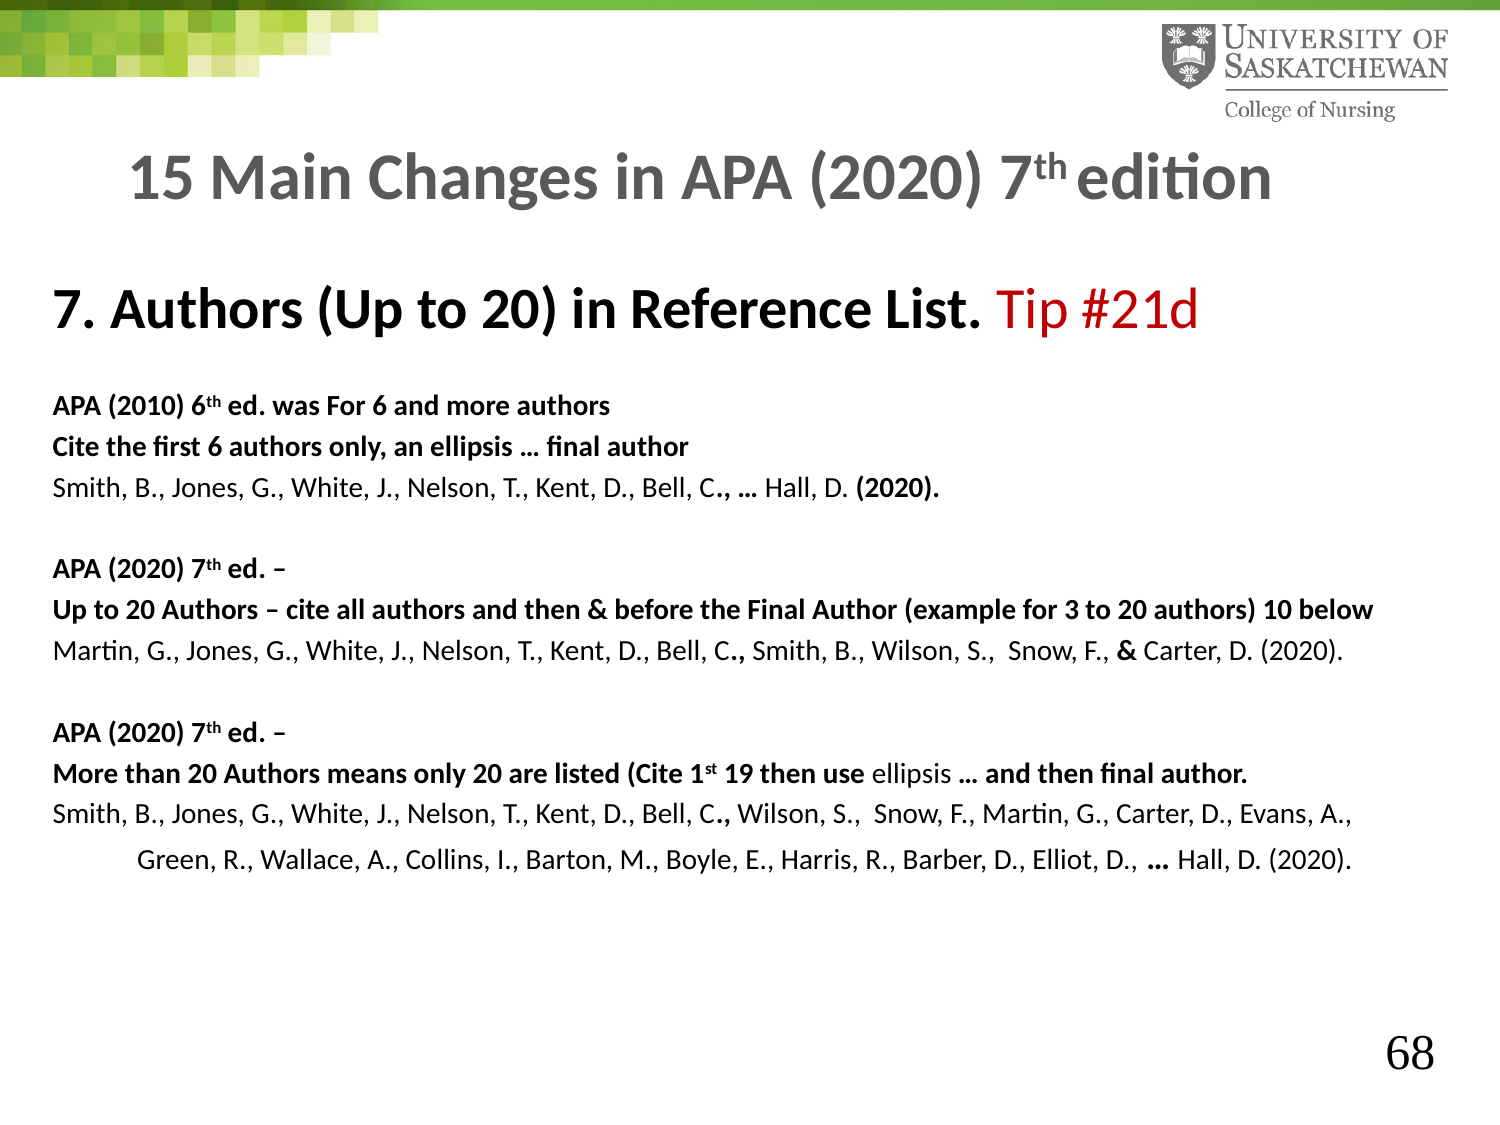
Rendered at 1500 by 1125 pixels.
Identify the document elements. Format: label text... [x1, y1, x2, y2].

title 15 Main Changes in APA (2020) 7th edition [37, 137, 1441, 238]
list 7. Authors (Up to 20) in Reference List. Tip #21d APA (2010) 6th ed. was For 6 and more authors Cite the first 6 authors only, an ellipsis … final author Smith, B., Jones, G., White, J., Nelson, T., Kent, D., Bell, C., … Hall, D. (2020). APA (2020) 7th ed. – Up to 20 Authors – cite all authors and then & before the Final Author (example for 3 to 20 authors) 10 below Martin, G., Jones, G., White, J., Nelson, T., Kent, D., Bell, C., Smith, B., Wilson, S., Snow, F., & Carter, D. (2020). APA (2020) 7th ed. – More than 20 Authors means only 20 are listed (Cite 1st 19 then use ellipsis … and then final author. Smith, B., Jones, G., White, J., Nelson, T., Kent, D., Bell, C., Wilson, S., Snow, F., Martin, G., Carter, D., Evans, A., Green, R., Wallace, A., Collins, I., Barton, M., Boyle, E., Harris, R., Barber, D., Elliot, D., … Hall, D. (2020). [37, 262, 1441, 1000]
picture [0, 0, 1500, 400]
